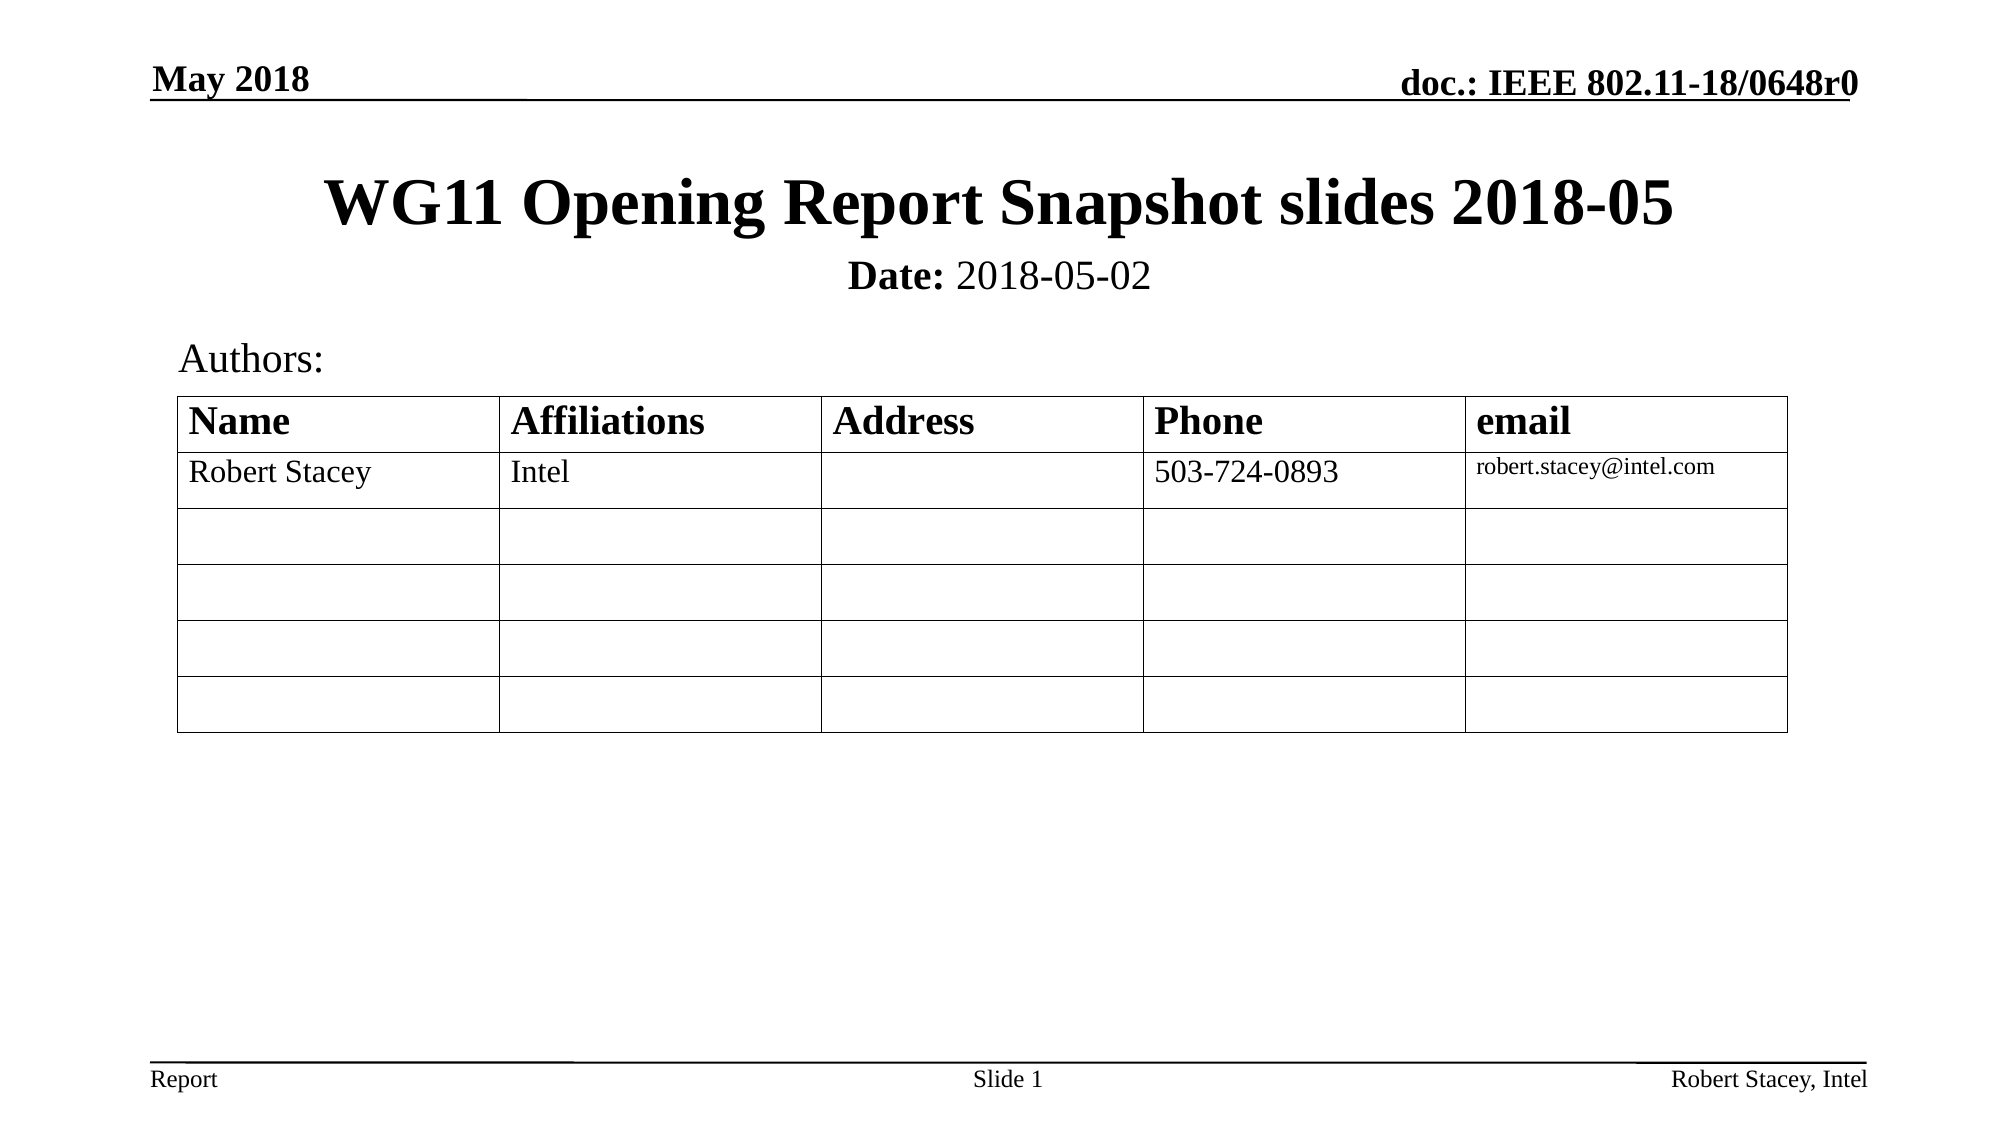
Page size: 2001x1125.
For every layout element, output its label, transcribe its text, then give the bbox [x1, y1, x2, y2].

subtitle Date: 2018-05-02 [299, 239, 1701, 319]
title WG11 Opening Report Snapshot slides 2018-05 [149, 76, 1851, 319]
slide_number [152, 54, 563, 100]
footer Robert Stacey, Intel [1171, 1061, 1869, 1093]
slide_number Slide 1 [950, 1061, 1067, 1123]
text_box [162, 395, 1838, 804]
text_box Authors: [162, 323, 401, 387]
